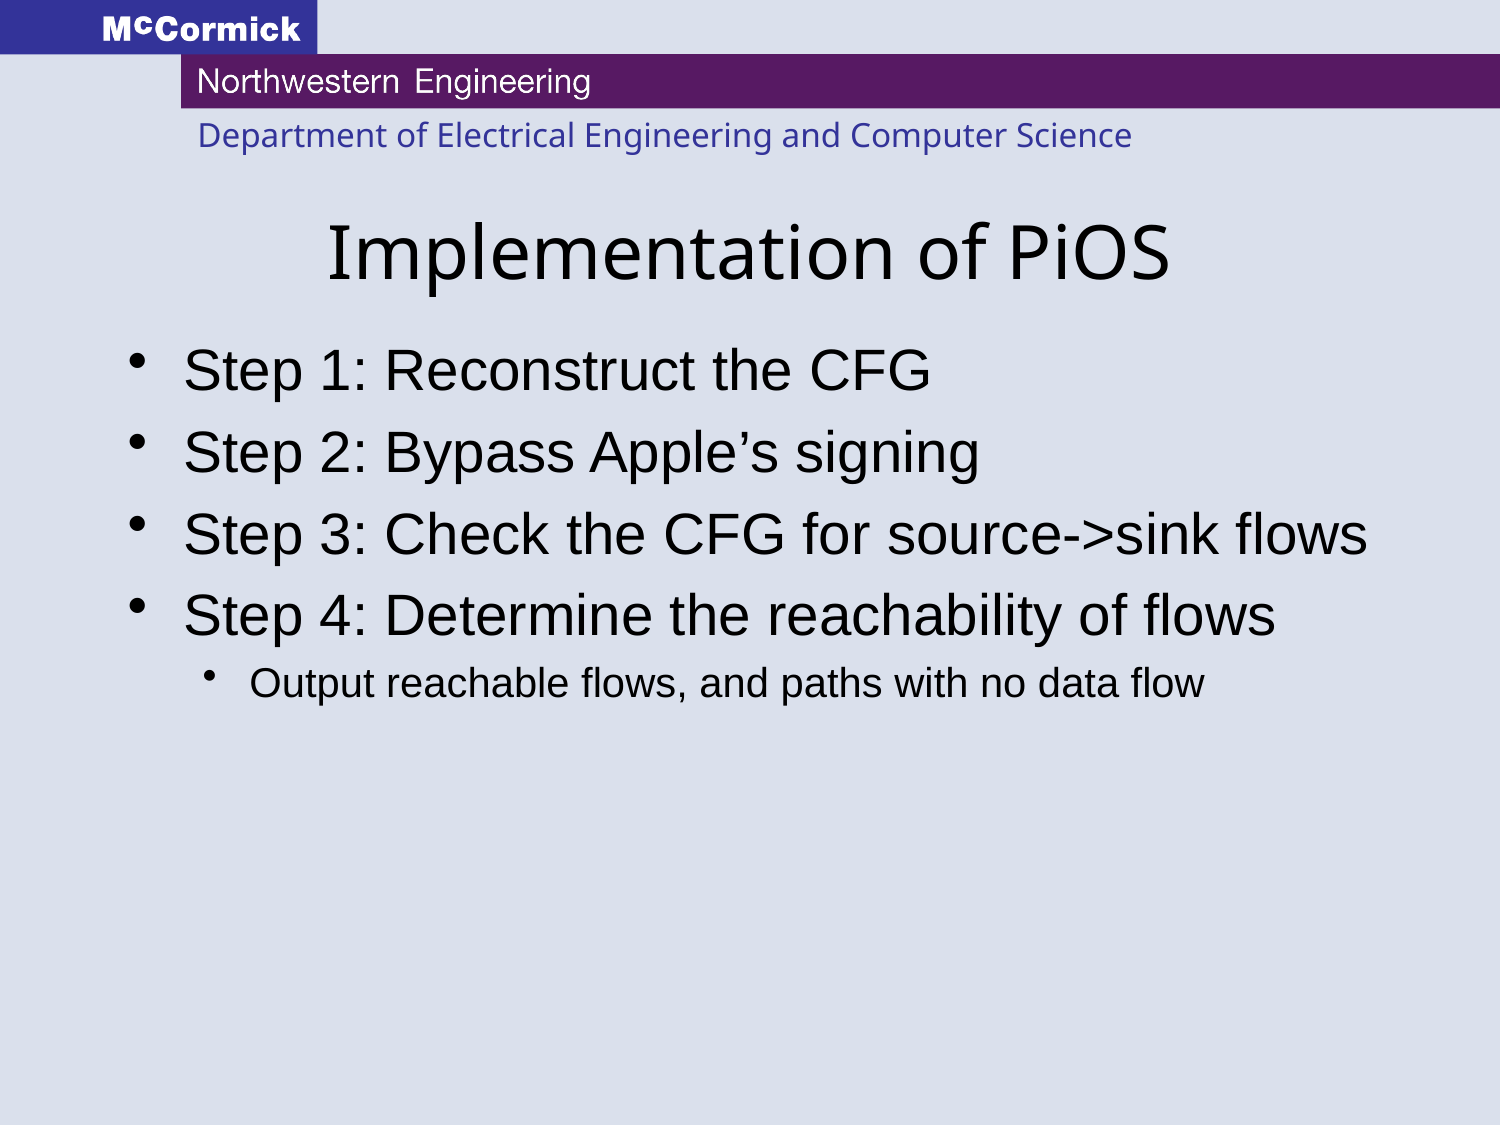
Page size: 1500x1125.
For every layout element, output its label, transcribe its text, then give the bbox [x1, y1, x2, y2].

picture [96, 9, 681, 55]
picture [199, 68, 595, 100]
title Implementation of PiOS [112, 187, 1388, 313]
list Step 1: Reconstruct the CFG Step 2: Bypass Apple’s signing Step 3: Check the CFG for source->sink flows Step 4: Determine the reachability of flows Output reachable flows, and paths with no data flow [112, 324, 1388, 1000]
